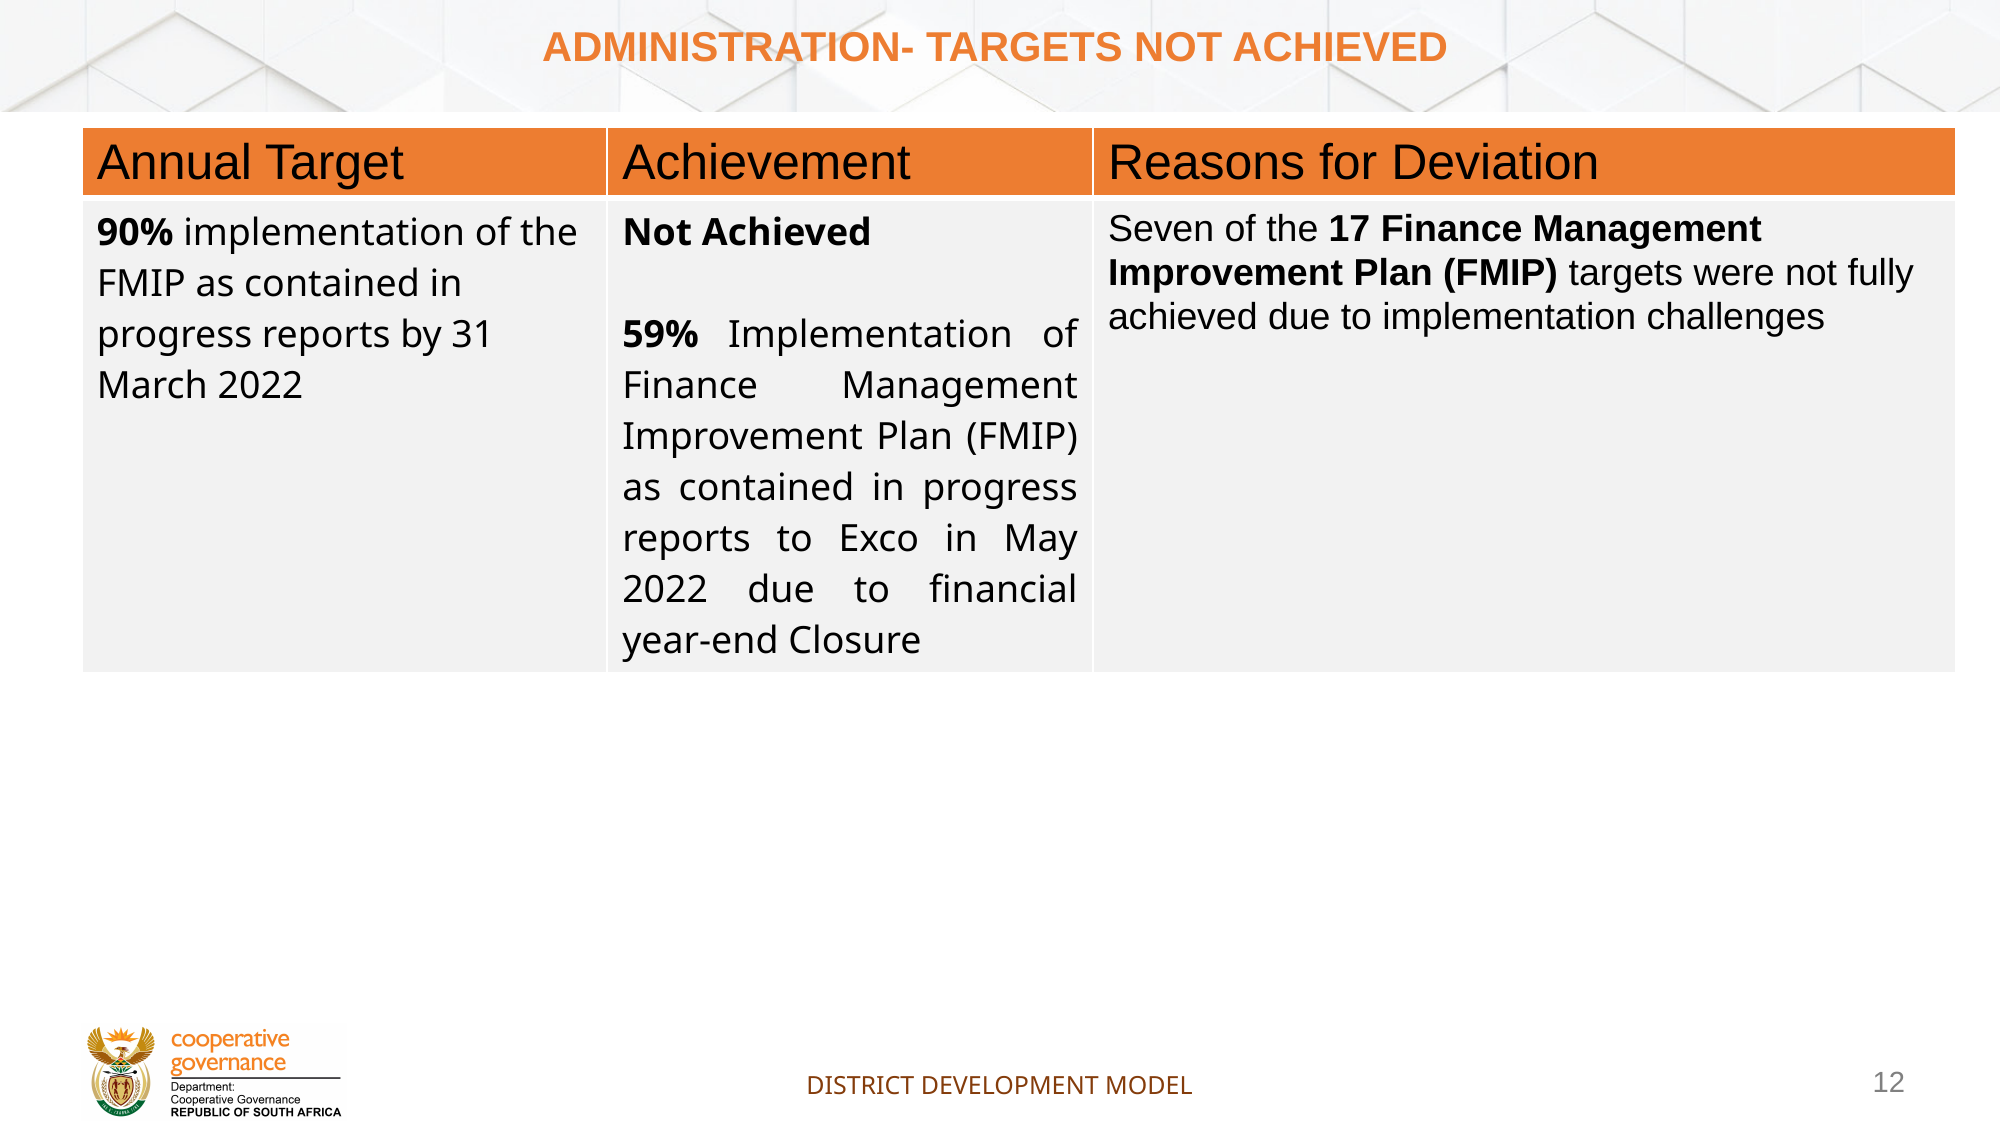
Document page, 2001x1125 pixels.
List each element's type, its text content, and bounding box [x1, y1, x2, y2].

table_cell Not Achieved 59% Implementation of Finance Management Improvement Plan (FMIP) as contained in progress reports to Exco in May 2022 due to financial year-end Closure [608, 201, 1092, 672]
picture [0, 0, 2000, 112]
table_cell Seven of the 17 Finance Management Improvement Plan (FMIP) targets were not fully achieved due to implementation challenges [1094, 201, 1955, 672]
table_cell 90% implementation of the FMIP as contained in progress reports by 31 March 2022 [83, 201, 606, 672]
picture [81, 1023, 347, 1121]
title Administration- targets not achieved [81, 17, 1920, 112]
table_header Reasons for Deviation [1094, 128, 1955, 195]
table_header Achievement [608, 128, 1092, 195]
table_header Annual Target [83, 128, 606, 195]
